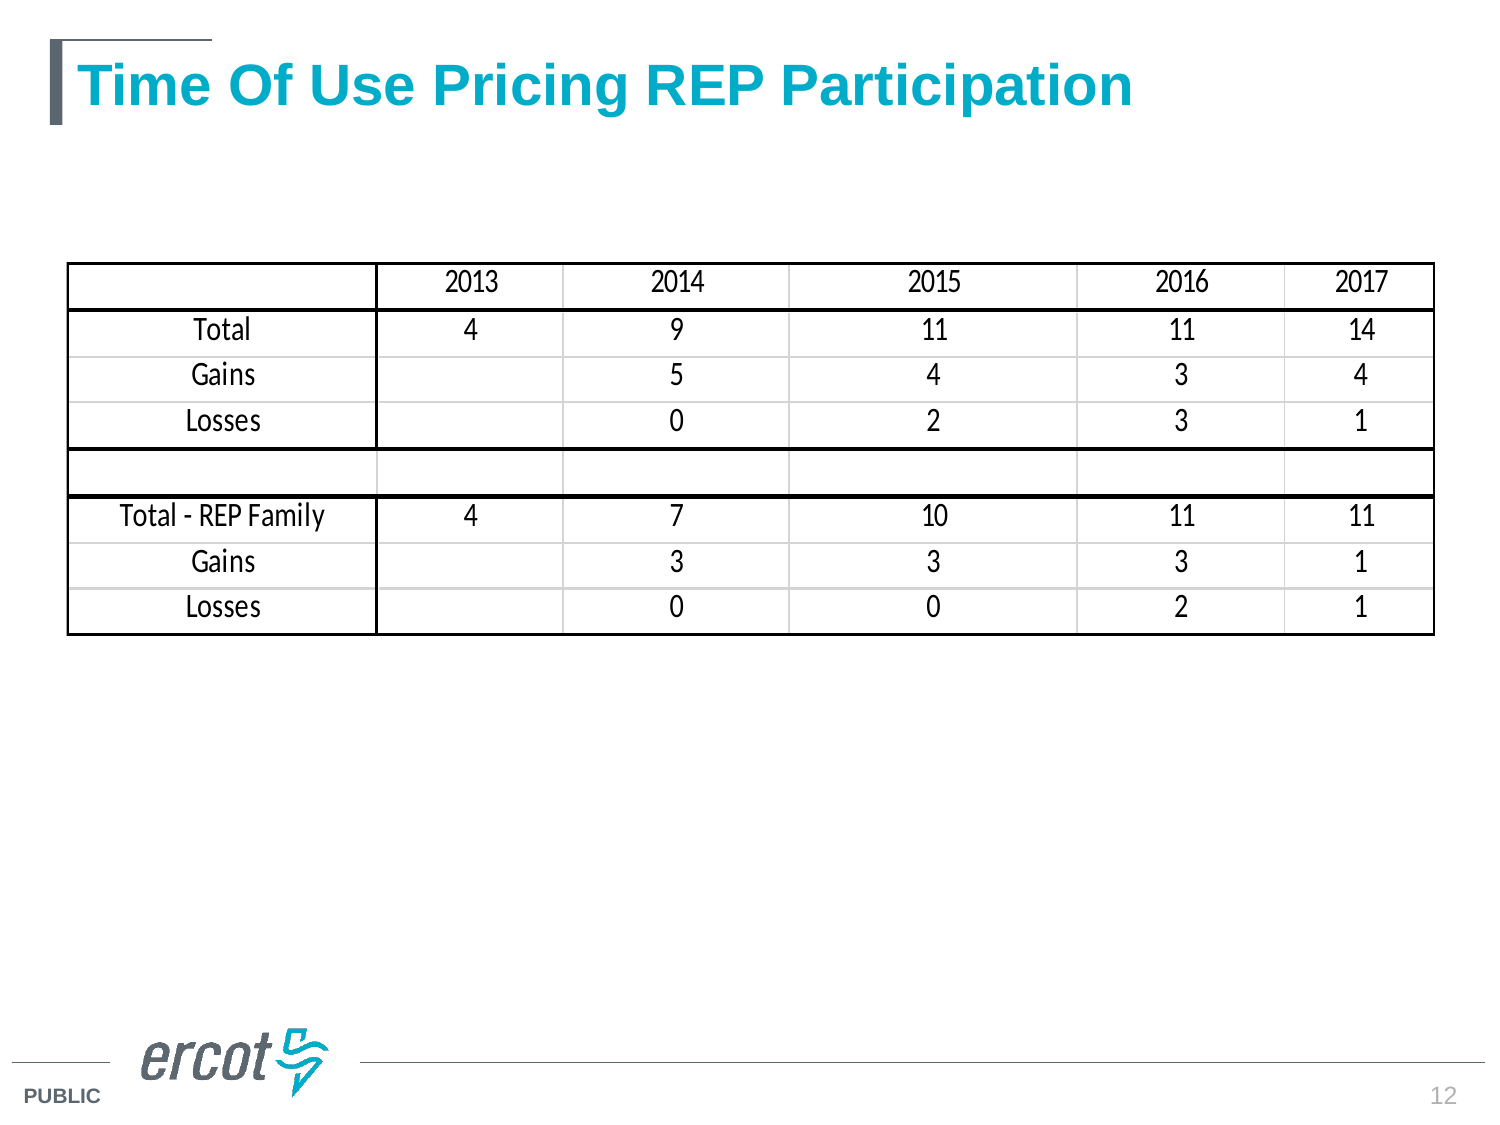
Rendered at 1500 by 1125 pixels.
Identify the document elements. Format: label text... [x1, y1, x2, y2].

slide_number 12 [1400, 1076, 1488, 1113]
picture [66, 262, 1437, 638]
title Time Of Use Pricing REP Participation [62, 39, 1450, 125]
picture [137, 1024, 332, 1100]
